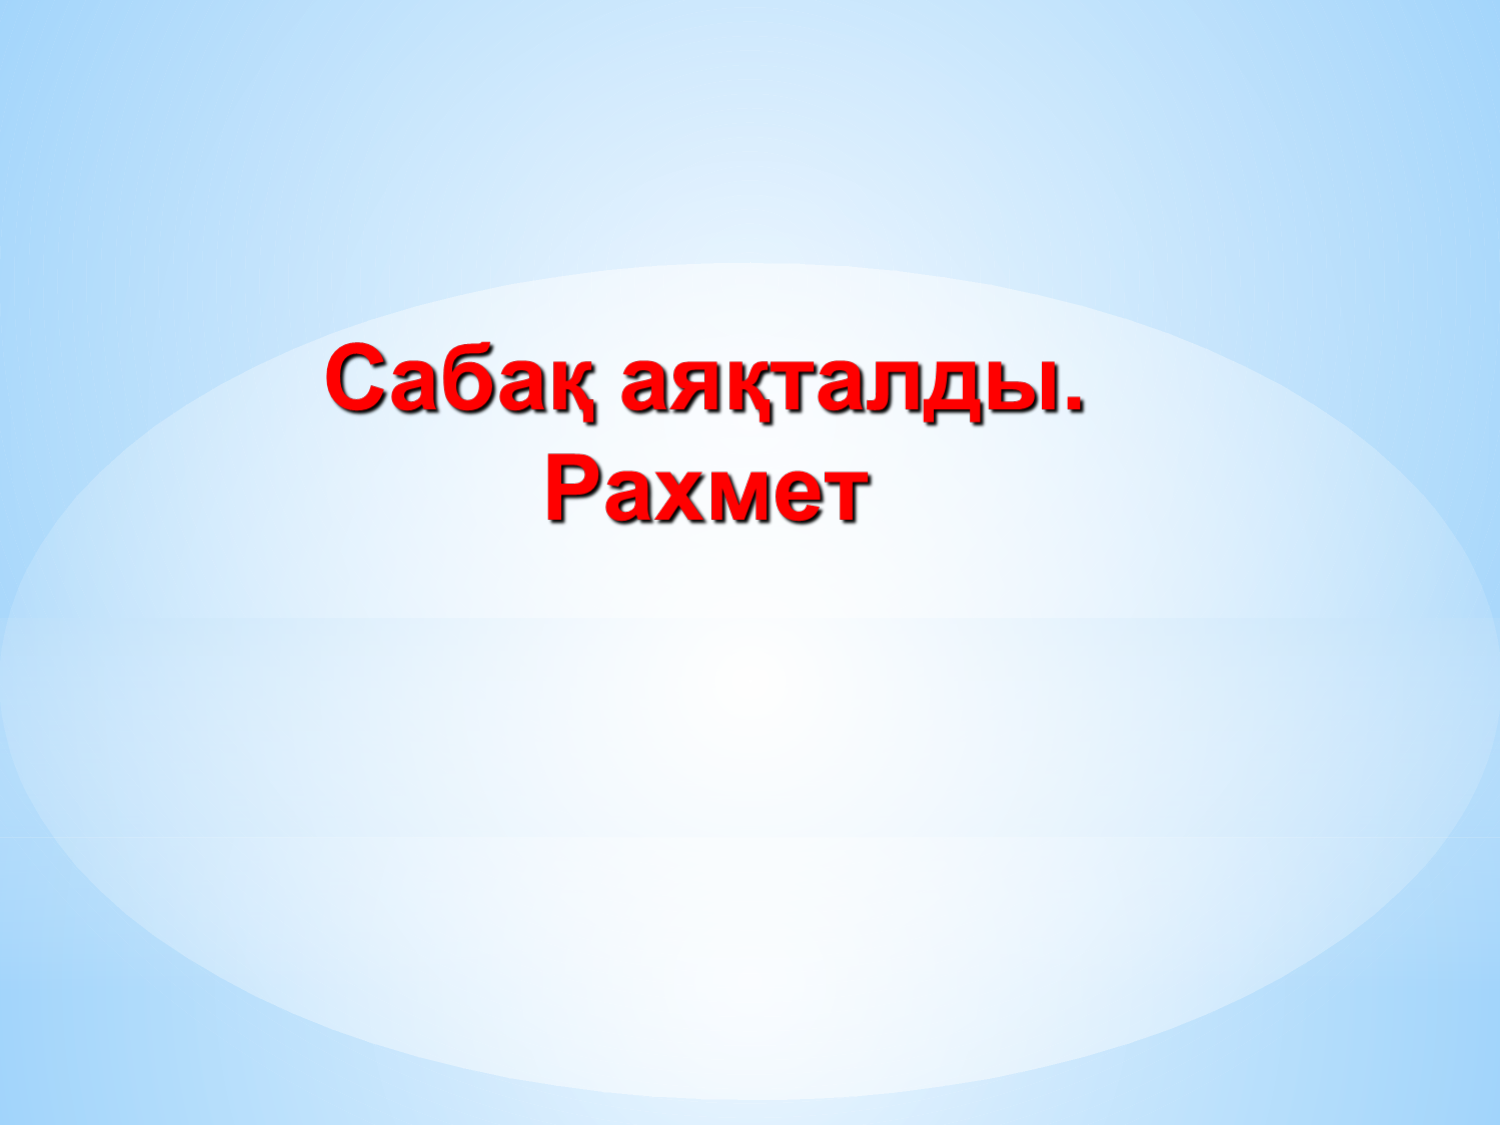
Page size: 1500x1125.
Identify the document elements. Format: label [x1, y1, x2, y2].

list [265, 290, 1150, 603]
